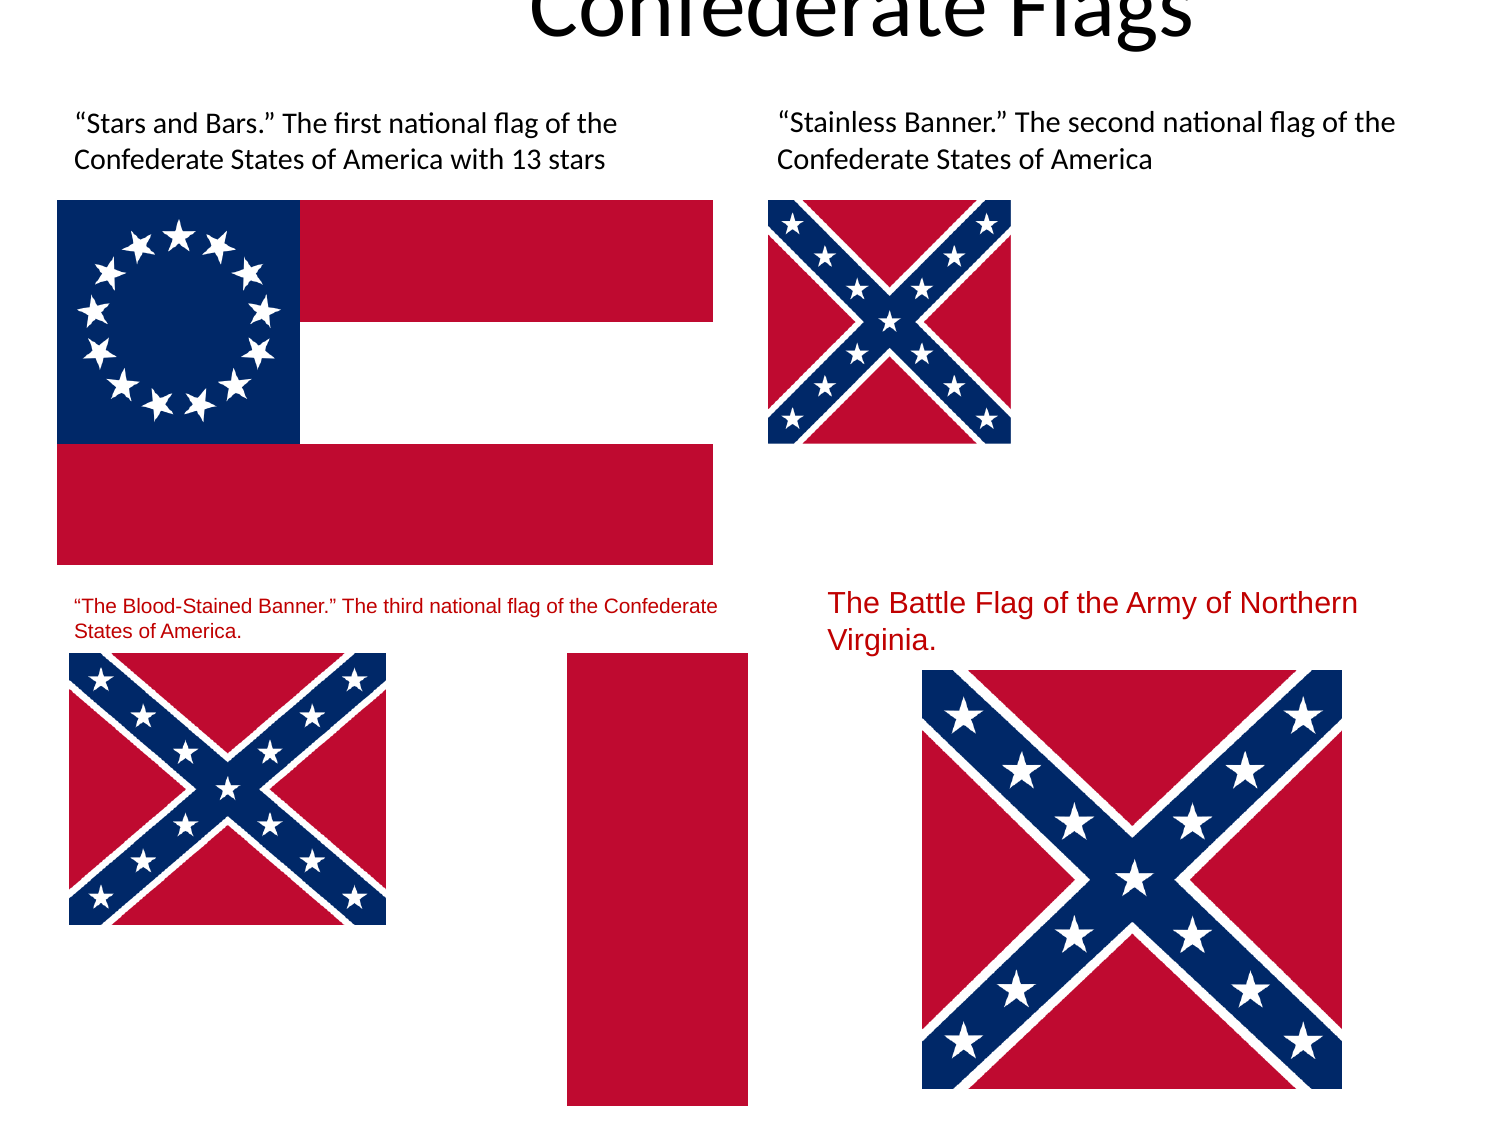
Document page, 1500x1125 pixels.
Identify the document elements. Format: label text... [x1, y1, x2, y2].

picture [922, 670, 1342, 1090]
list “Stars and Bars.” The first national flag of the Confederate States of America with 13 stars [59, 93, 722, 183]
picture [69, 653, 748, 1106]
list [57, 200, 713, 566]
list “Stainless Banner.” The second national flag of the Confederate States of America [761, 93, 1425, 183]
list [767, 200, 1497, 566]
text_box The Battle Flag of the Army of Northern Virginia. [812, 574, 1476, 664]
text_box “The Blood-Stained Banner.” The third national flag of the Confederate States of America. [59, 584, 738, 650]
title Confederate Flags [362, 0, 1363, 94]
